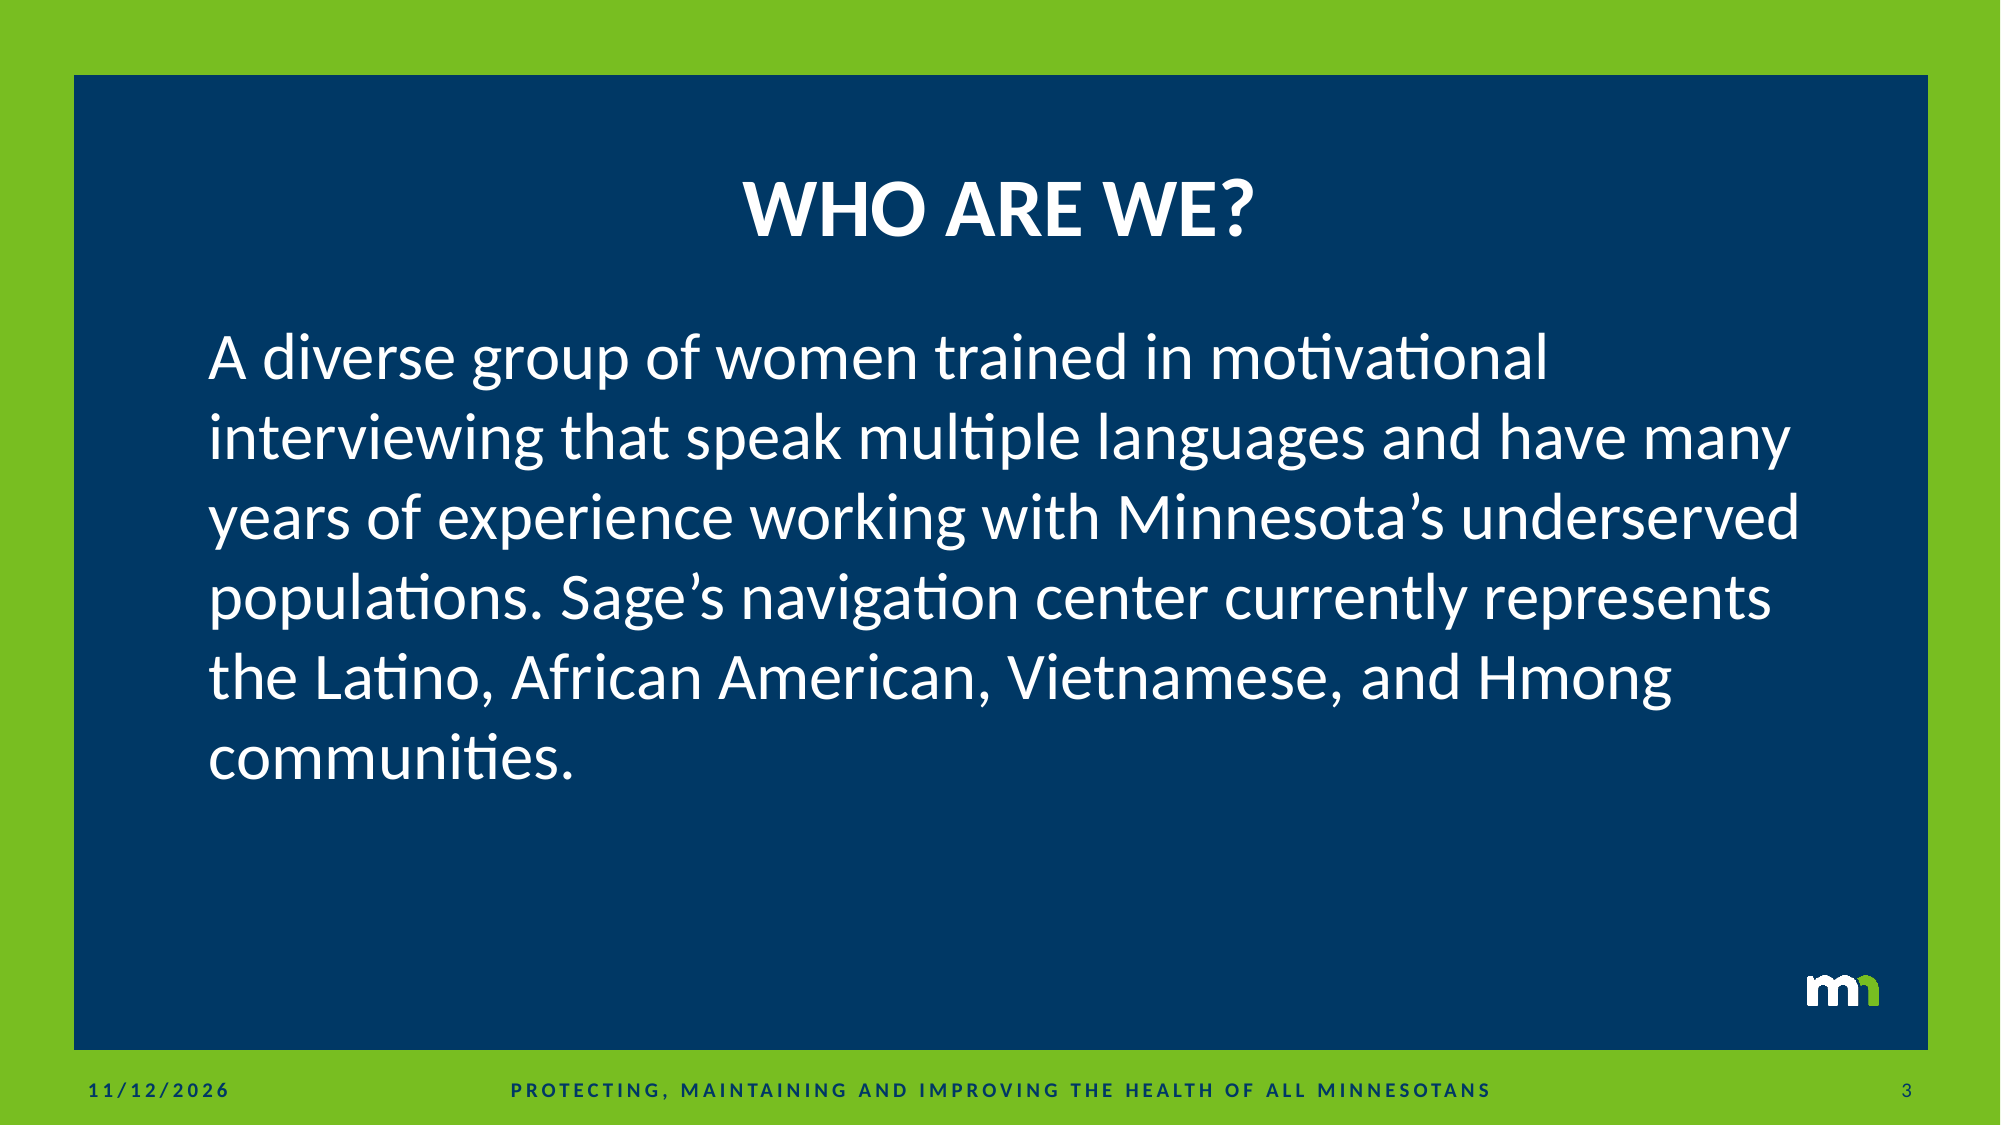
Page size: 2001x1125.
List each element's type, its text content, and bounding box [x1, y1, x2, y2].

title WHO ARE WE? [118, 71, 1882, 263]
footer PROTECTING, MAINTAINING AND IMPROVING THE HEALTH OF ALL MINNESOTANS [273, 1052, 1728, 1125]
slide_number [72, 1052, 273, 1125]
list A diverse group of women trained in motivational interviewing that speak multiple languages and have many years of experience working with Minnesota’s underserved populations. Sage’s navigation center currently represents the Latino, African American, Vietnamese, and Hmong communities. [193, 304, 1882, 1011]
slide_number 3 [1728, 1052, 1927, 1125]
